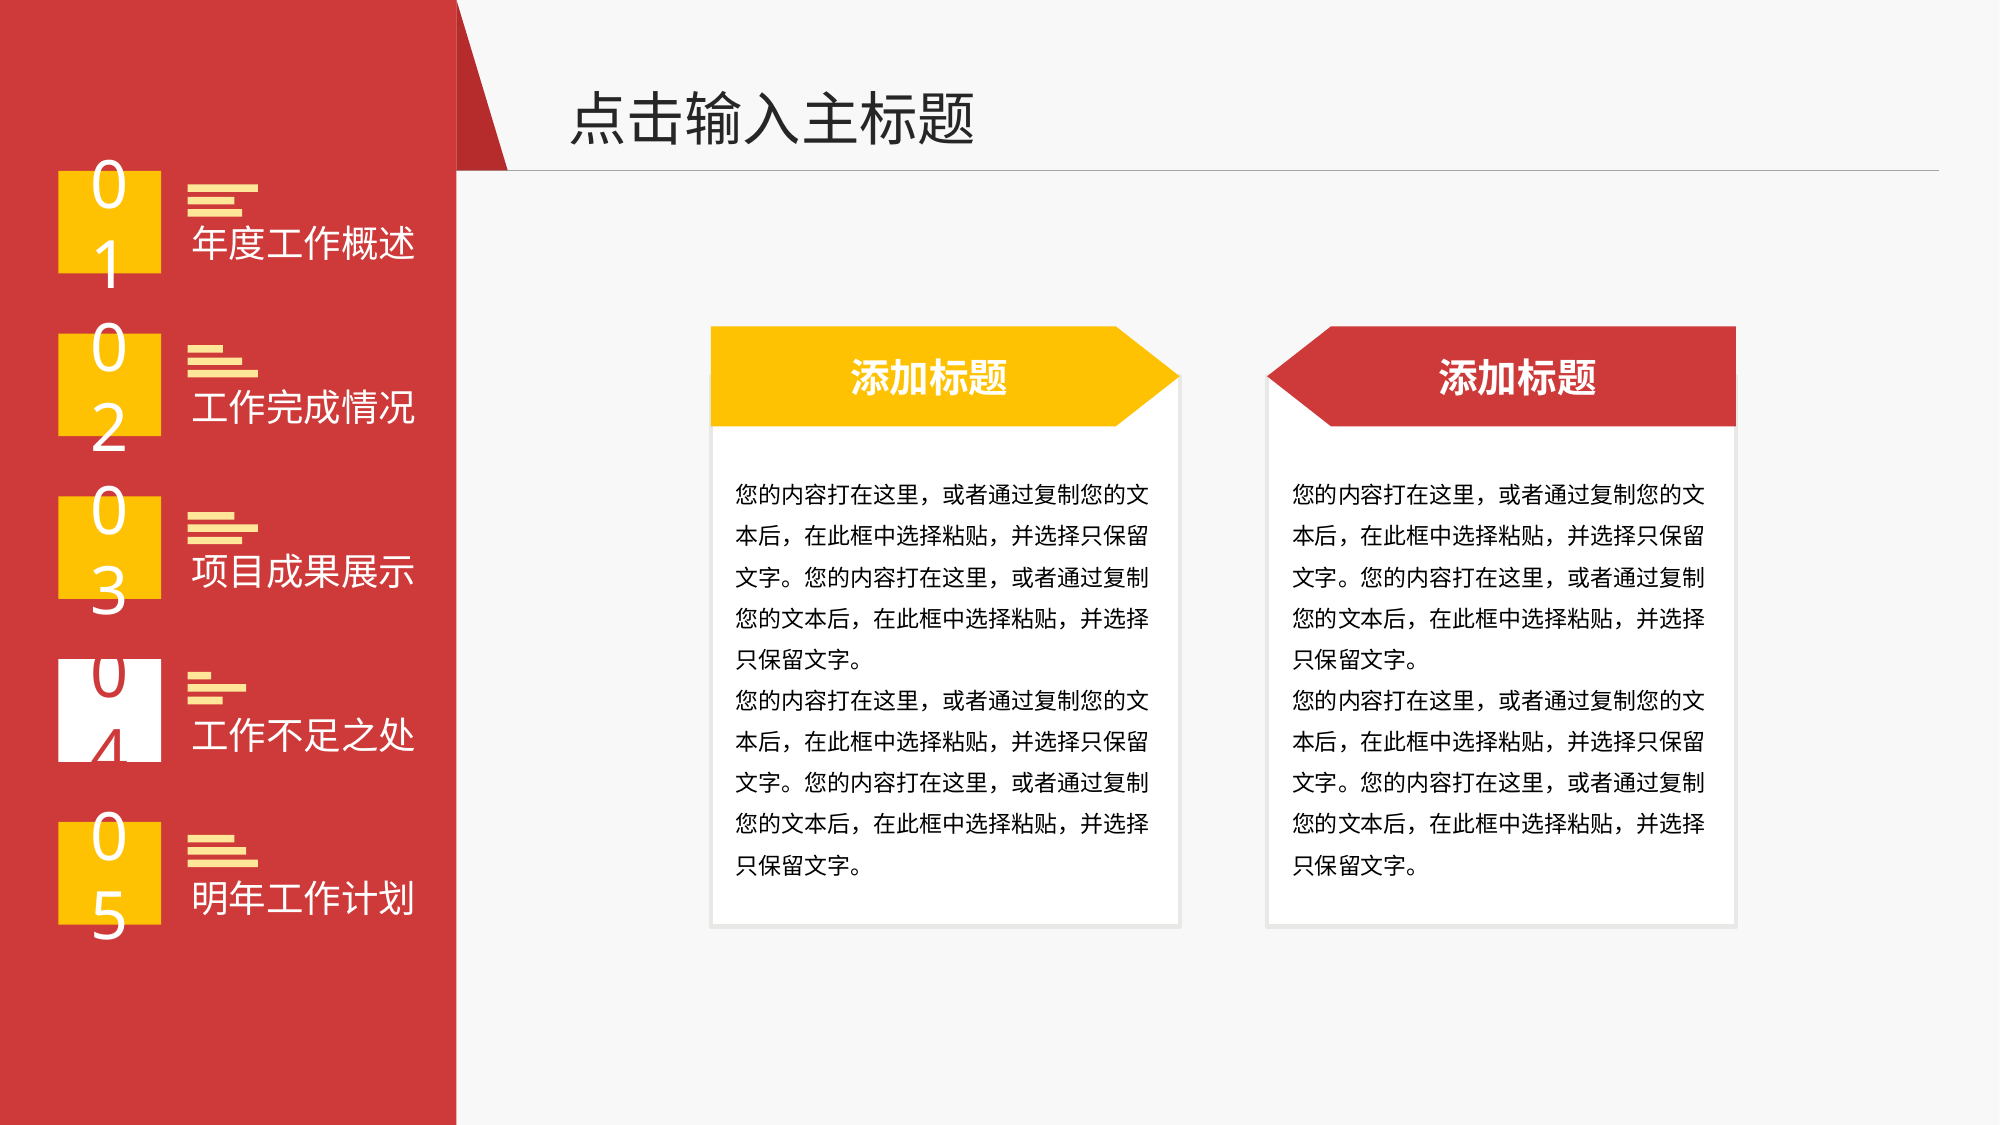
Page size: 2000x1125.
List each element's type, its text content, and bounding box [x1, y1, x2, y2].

text_box 添加标题 [1267, 326, 1736, 427]
text_box 添加标题 [710, 326, 1180, 427]
text_box [709, 374, 1182, 929]
text_box 您的内容打在这里，或者通过复制您的文本后，在此框中选择粘贴，并选择只保留文字。您的内容打在这里，或者通过复制您的文本后，在此框中选择粘贴，并选择只保留文字。 您的内容打在这里，或者通过复制您的文本后，在此框中选择粘贴，并选择只保留文字。您的内容打在这里，或者通过复制您的文本后，在此框中选择粘贴，并选择只保留文字。 [1280, 461, 1732, 885]
text_box [1265, 374, 1738, 929]
text_box 点击输入主标题 [553, 75, 992, 160]
text_box 您的内容打在这里，或者通过复制您的文本后，在此框中选择粘贴，并选择只保留文字。您的内容打在这里，或者通过复制您的文本后，在此框中选择粘贴，并选择只保留文字。 您的内容打在这里，或者通过复制您的文本后，在此框中选择粘贴，并选择只保留文字。您的内容打在这里，或者通过复制您的文本后，在此框中选择粘贴，并选择只保留文字。 [724, 461, 1175, 926]
